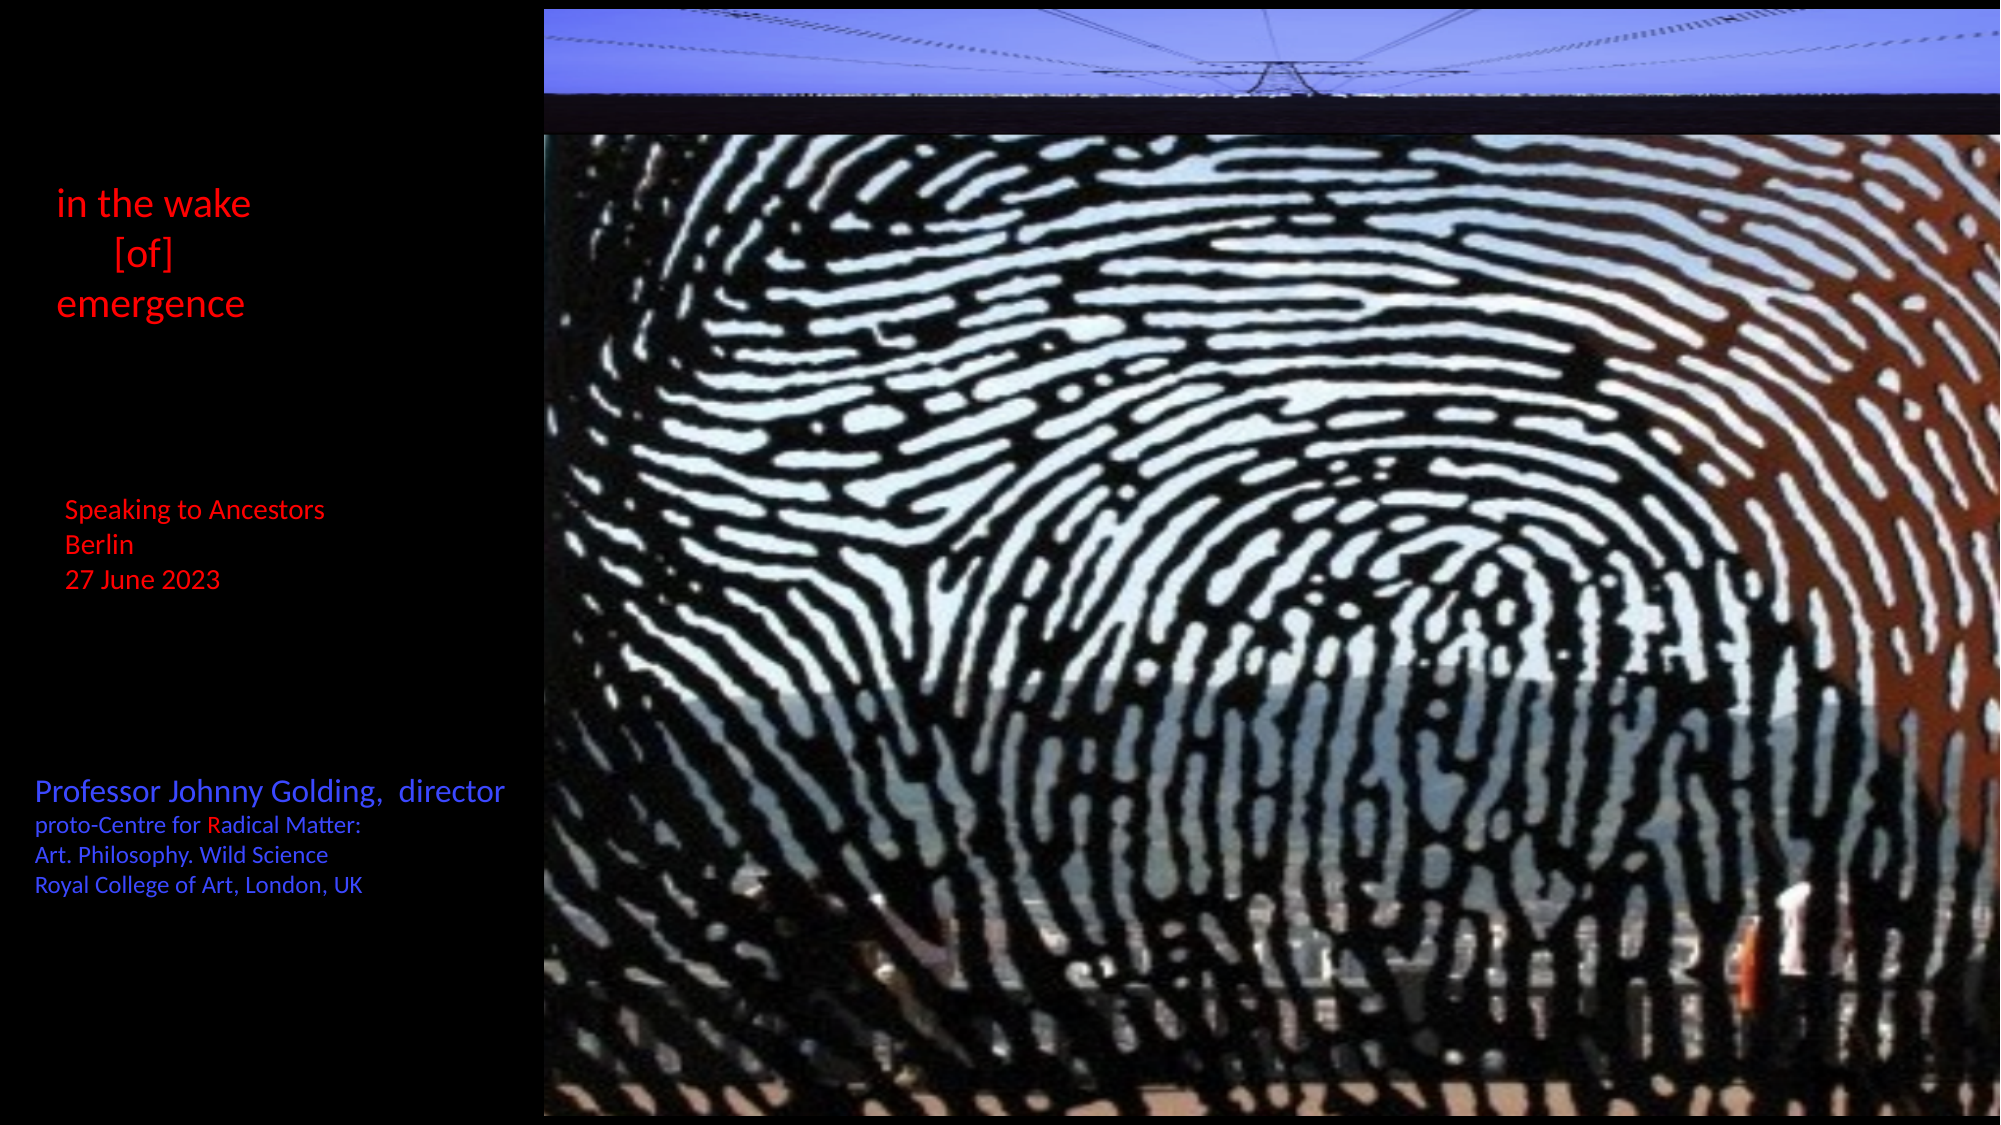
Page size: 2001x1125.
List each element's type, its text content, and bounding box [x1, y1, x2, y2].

picture [544, 9, 2000, 1116]
text_box in the wake [of] emergence [41, 167, 424, 333]
text_box Professor Johnny Golding, director proto-Centre for Radical Matter: Art. Philosophy. Wild Science Royal College of Art, London, UK [20, 761, 544, 906]
text_box Speaking to Ancestors Berlin 27 June 2023 [50, 483, 347, 603]
